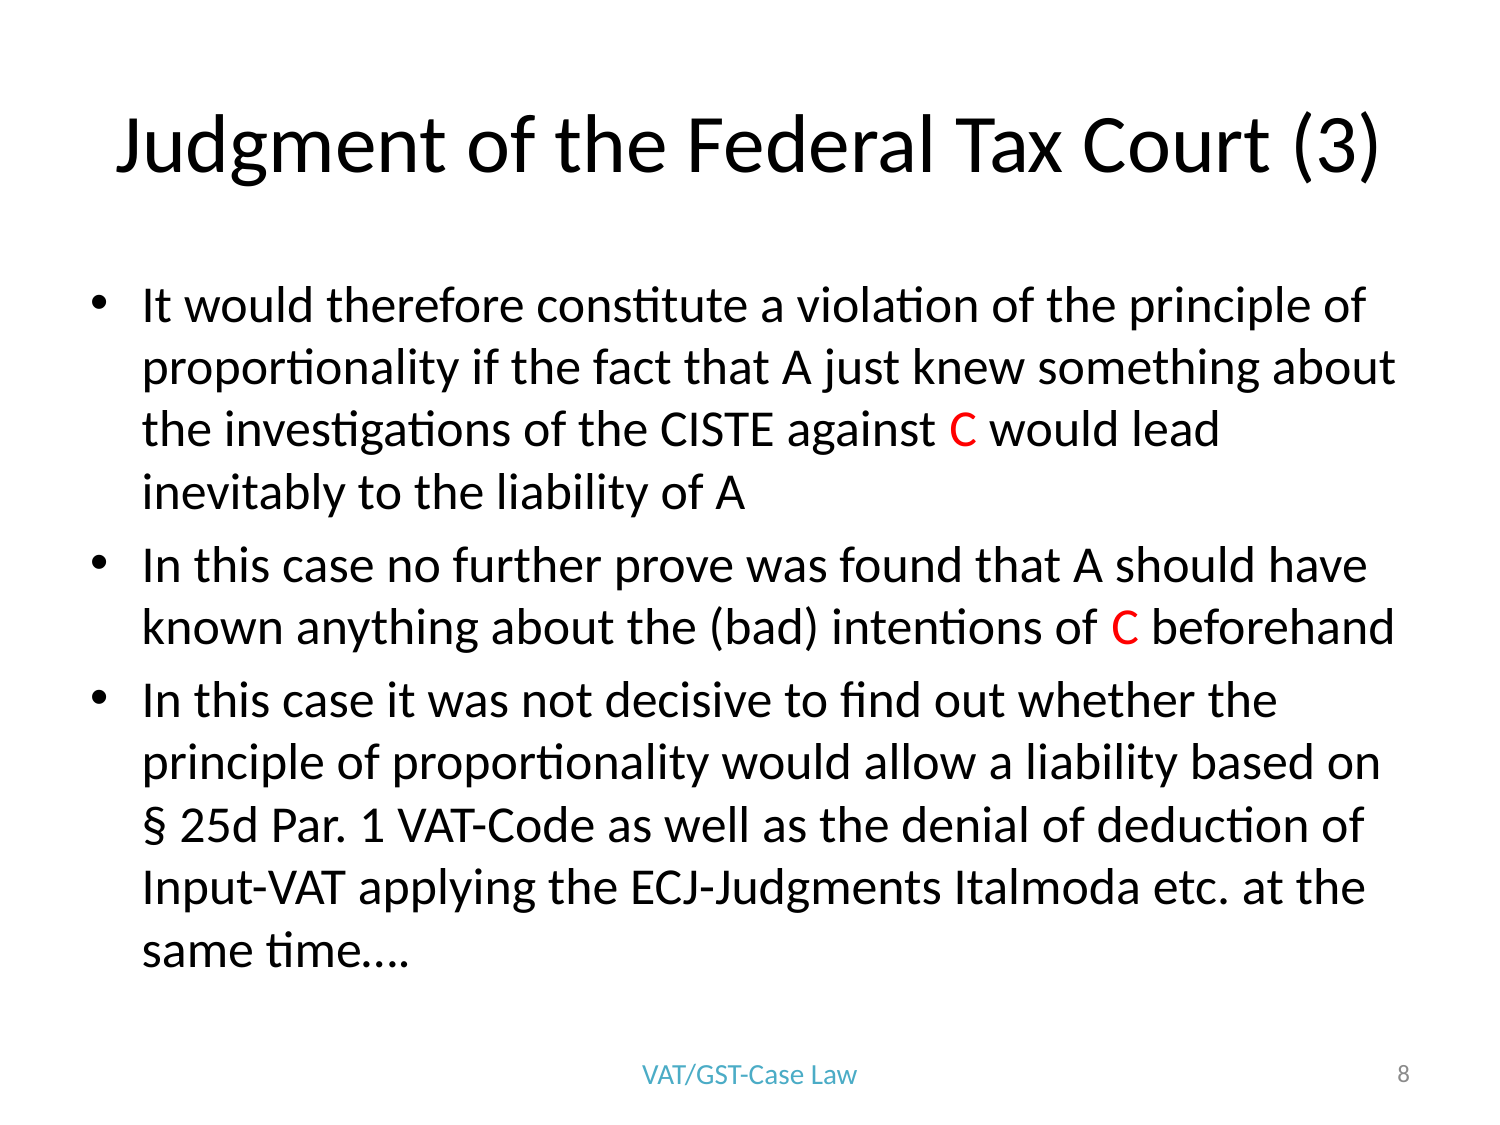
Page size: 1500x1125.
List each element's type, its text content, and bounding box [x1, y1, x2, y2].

list It would therefore constitute a violation of the principle of proportionality if the fact that A just knew something about the investigations of the CISTE against C would lead inevitably to the liability of A In this case no further prove was found that A should have known anything about the (bad) intentions of C beforehand In this case it was not decisive to find out whether the principle of proportionality would allow a liability based on § 25d Par. 1 VAT-Code as well as the denial of deduction of Input-VAT applying the ECJ-Judgments Italmoda etc. at the same time…. [75, 262, 1425, 1005]
title Judgment of the Federal Tax Court (3) [75, 45, 1425, 233]
footer VAT/GST-Case Law [512, 1042, 988, 1103]
slide_number 8 [1074, 1042, 1425, 1103]
